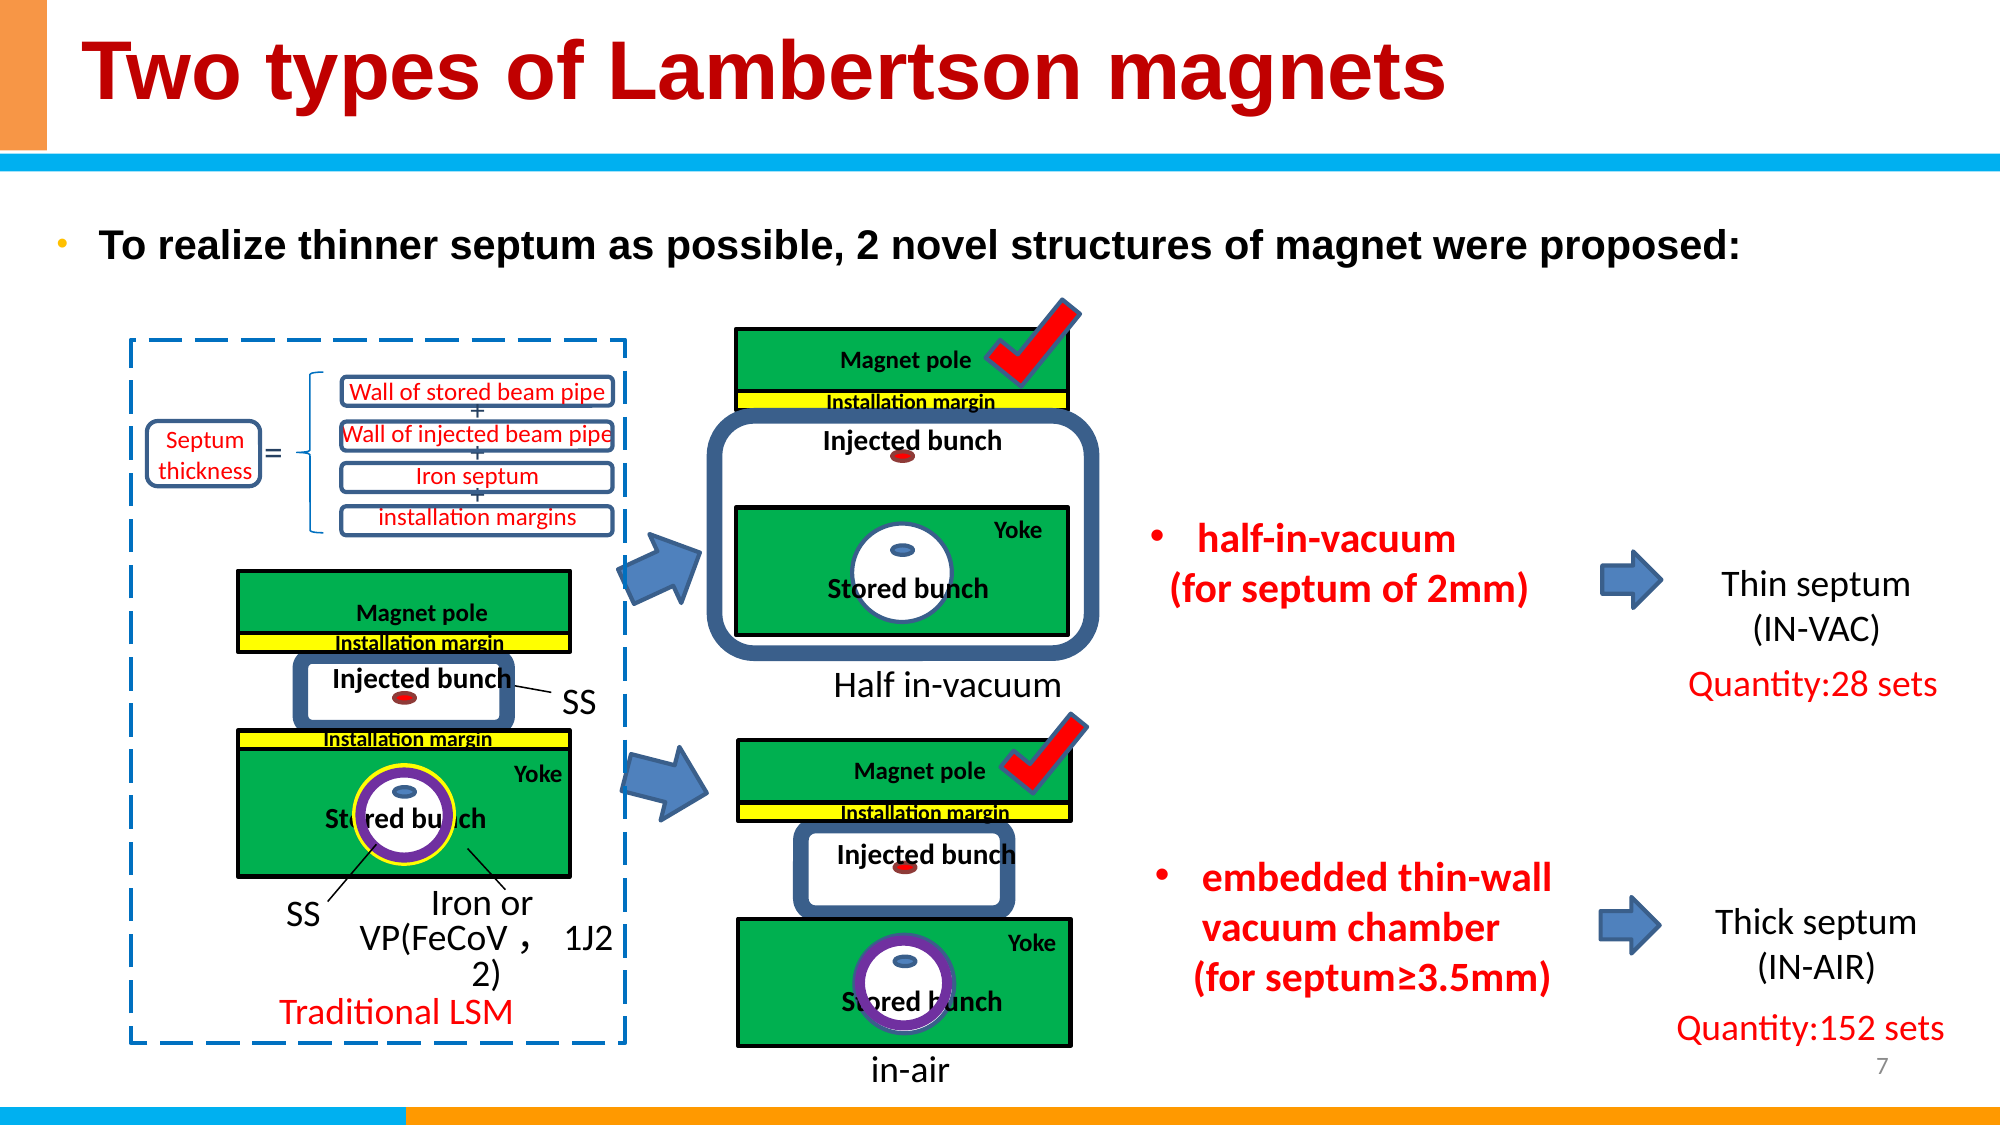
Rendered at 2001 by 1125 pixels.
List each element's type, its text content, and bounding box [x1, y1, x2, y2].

text_box Two types of Lambertson magnets [66, 11, 1985, 133]
slide_number 7 [1437, 1035, 1904, 1095]
text_box Quantity:28 sets [1673, 651, 1970, 712]
text_box [1598, 895, 1662, 956]
text_box [1600, 549, 1664, 610]
text_box Thin septum (IN-VAC) [1685, 551, 1948, 651]
text_box Quantity:152 sets [1661, 995, 1970, 1056]
text_box Thick septum (IN-AIR) [1685, 889, 1948, 995]
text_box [125, 288, 1092, 1099]
text_box half-in-vacuum (for septum of 2mm) [1098, 503, 1567, 618]
text_box To realize thinner septum as possible, 2 novel structures of magnet were proposed: [41, 205, 1960, 277]
text_box embedded thin-wall vacuum chamber (for septum≥3.5mm) [1098, 842, 1686, 1007]
